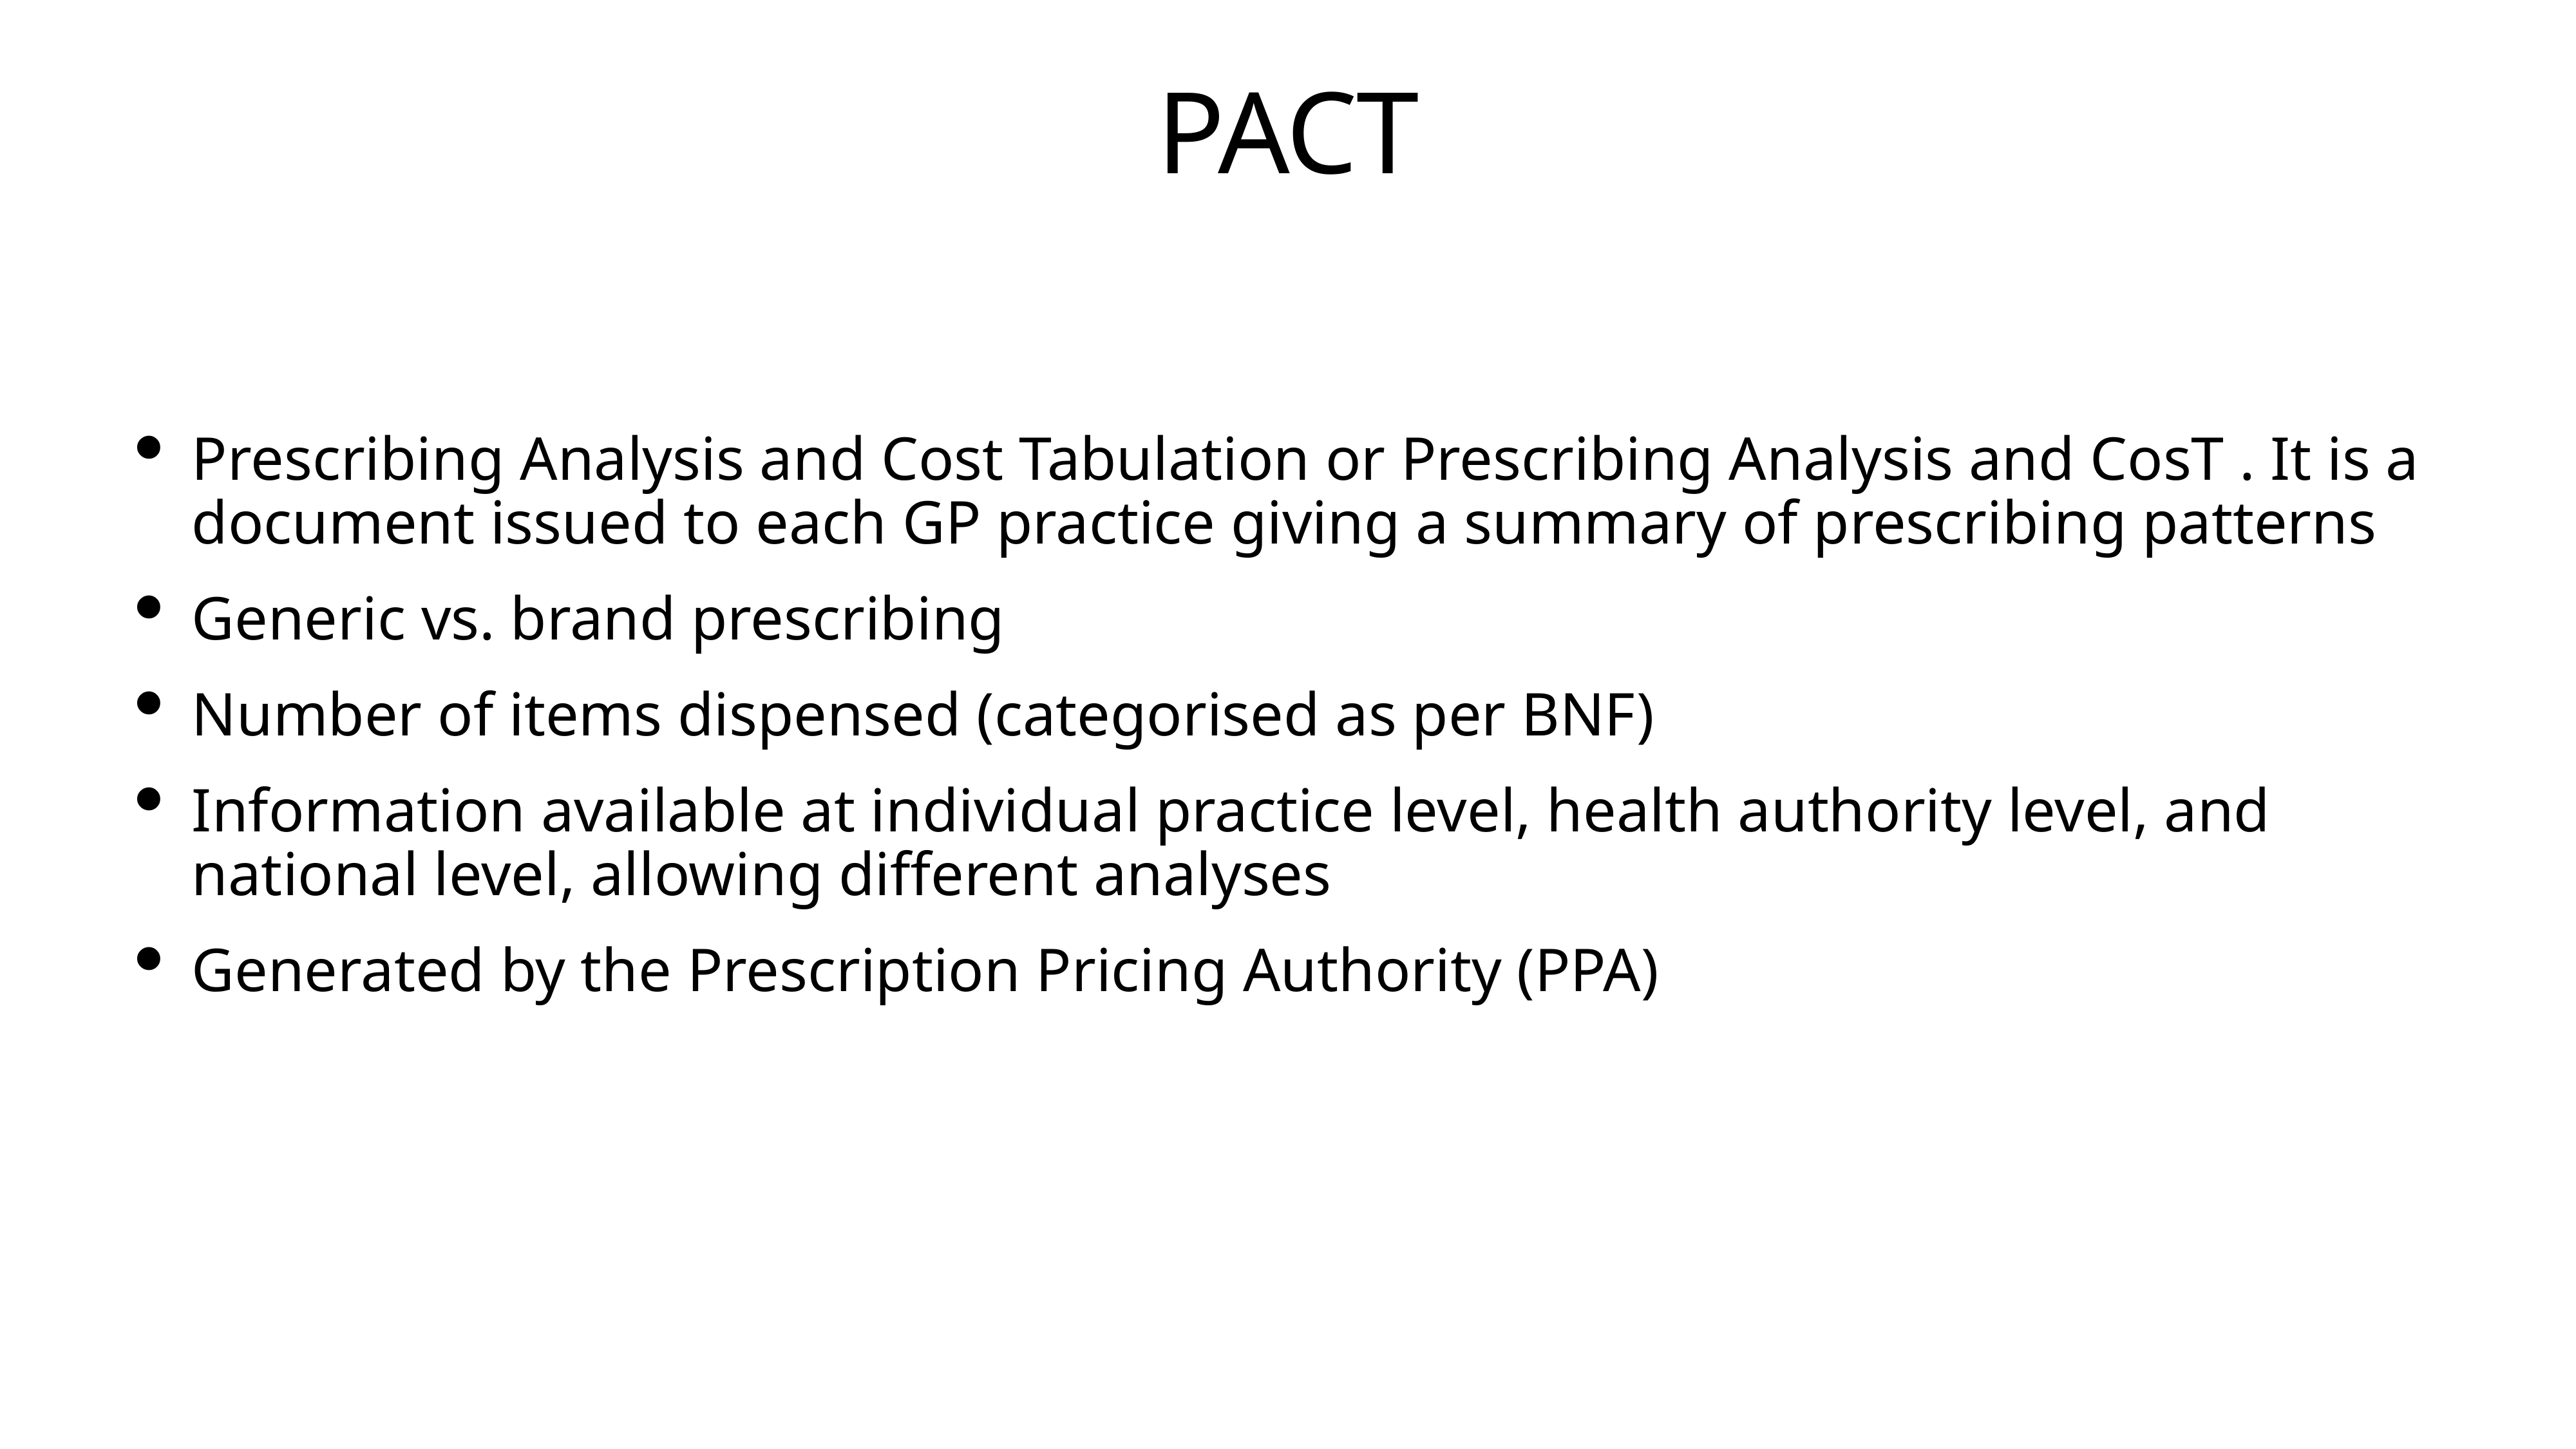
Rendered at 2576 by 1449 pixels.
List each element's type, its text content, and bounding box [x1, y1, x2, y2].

title PACT [128, 81, 2448, 265]
list Prescribing Analysis and Cost Tabulation or Prescribing Analysis and CosT . It is a document issued to each GP practice giving a summary of prescribing patterns Generic vs. brand prescribing Number of items dispensed (categorised as per BNF) Information available at individual practice level, health authority level, and national level, allowing different analyses Generated by the Prescription Pricing Authority (PPA) [128, 423, 2448, 1321]
